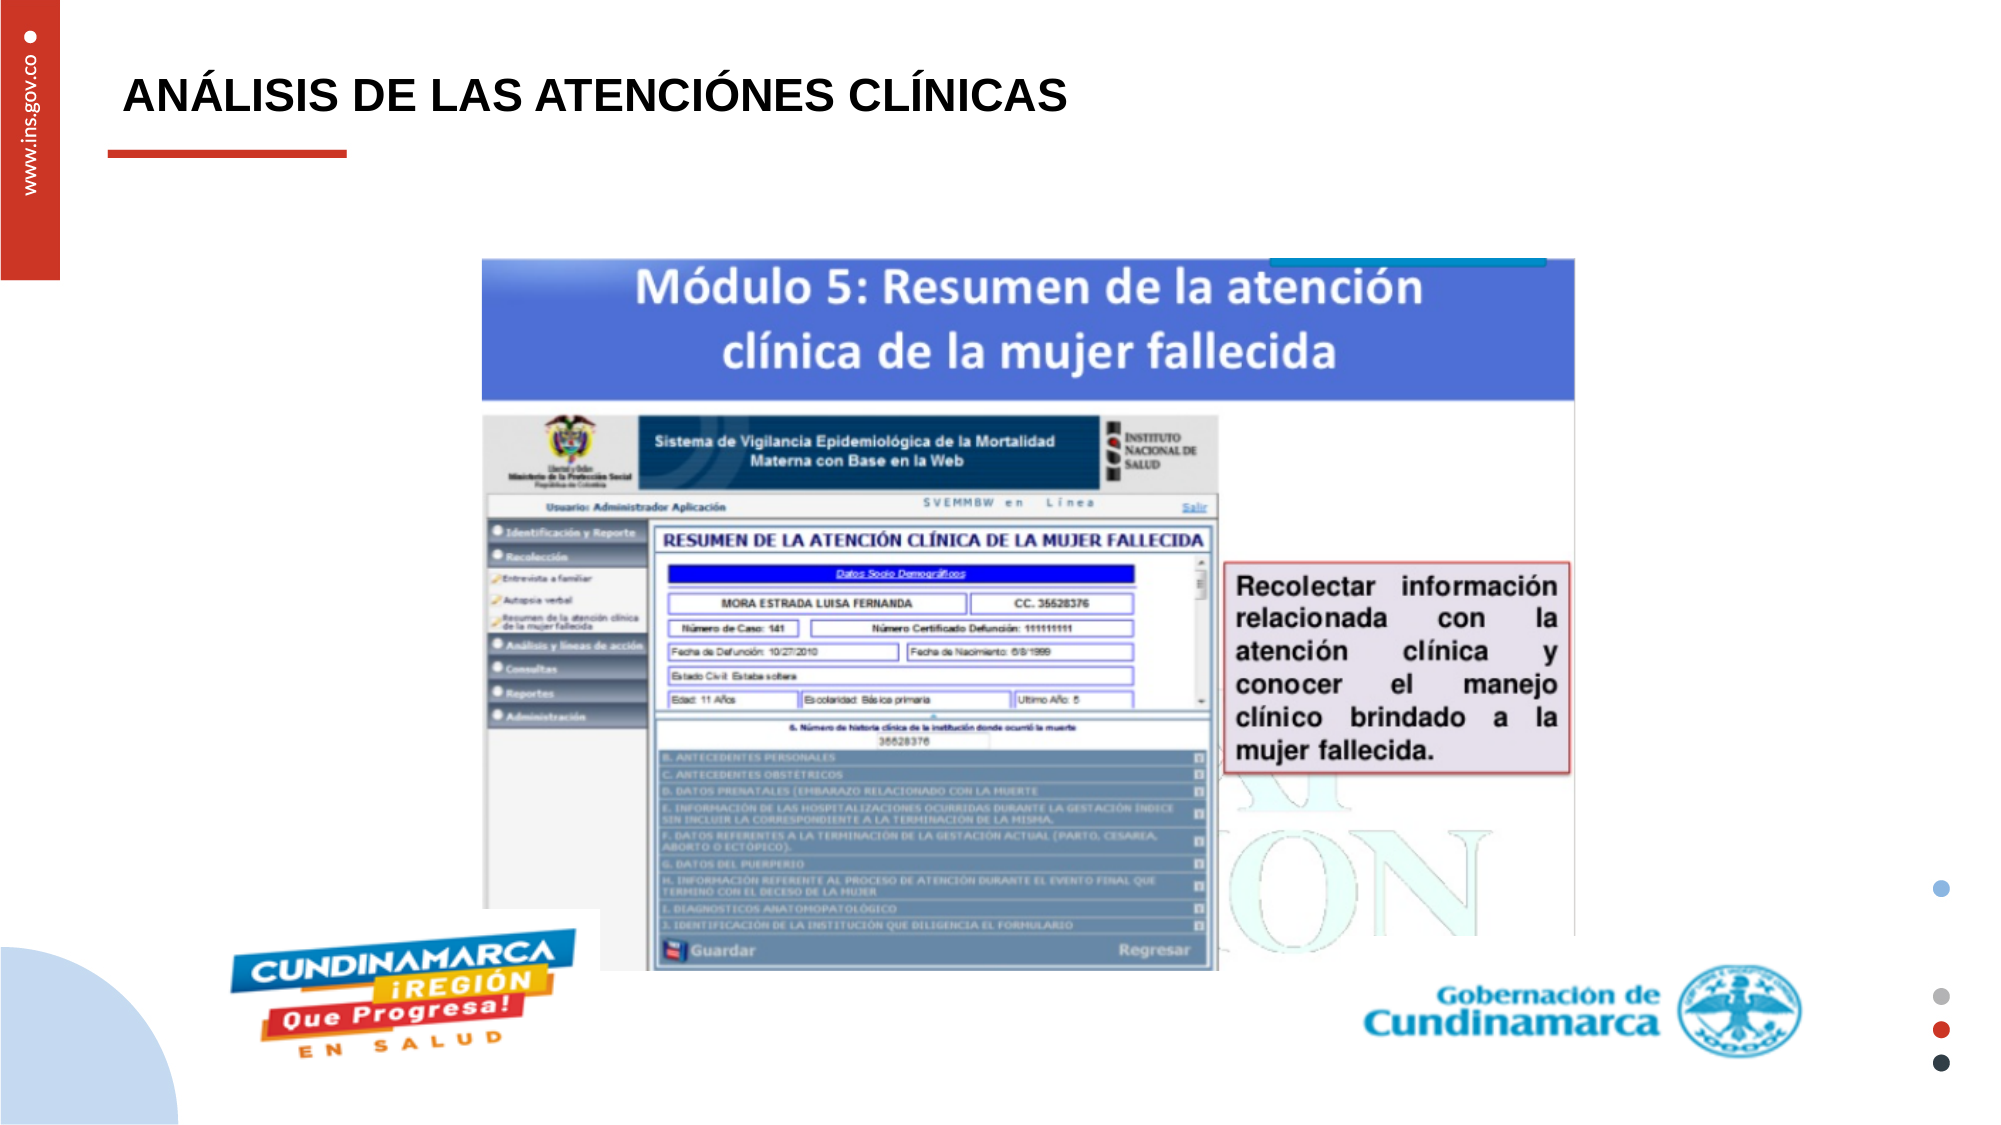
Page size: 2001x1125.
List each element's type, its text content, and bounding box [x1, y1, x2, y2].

picture [0, 0, 2000, 1125]
title ANÁLISIS DE LAS ATENCIÓNES CLÍNICAS [107, 64, 1877, 130]
